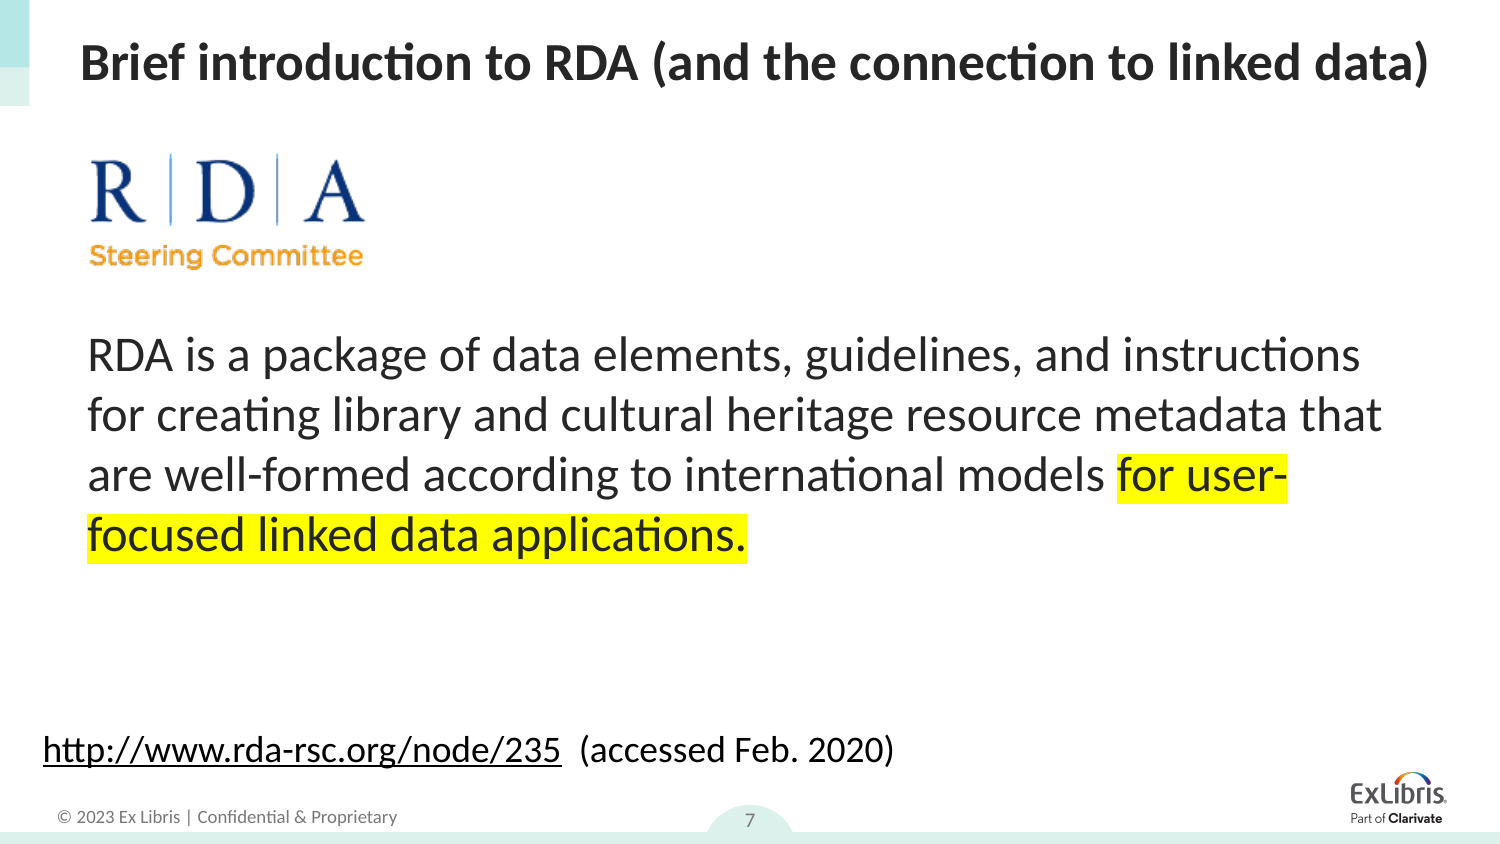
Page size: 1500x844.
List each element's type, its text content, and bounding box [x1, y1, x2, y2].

list RDA is a package of data elements, guidelines, and instructions for creating library and cultural heritage resource metadata that are well-formed according to international models for user-focused linked data applications. [72, 314, 1428, 598]
text_box http://www.rda-rsc.org/node/235 (accessed Feb. 2020) [27, 717, 982, 778]
slide_number 7 [705, 789, 795, 844]
title Brief introduction to RDA (and the connection to linked data) [64, 11, 1447, 107]
picture [1, 115, 452, 304]
picture [1351, 772, 1447, 823]
